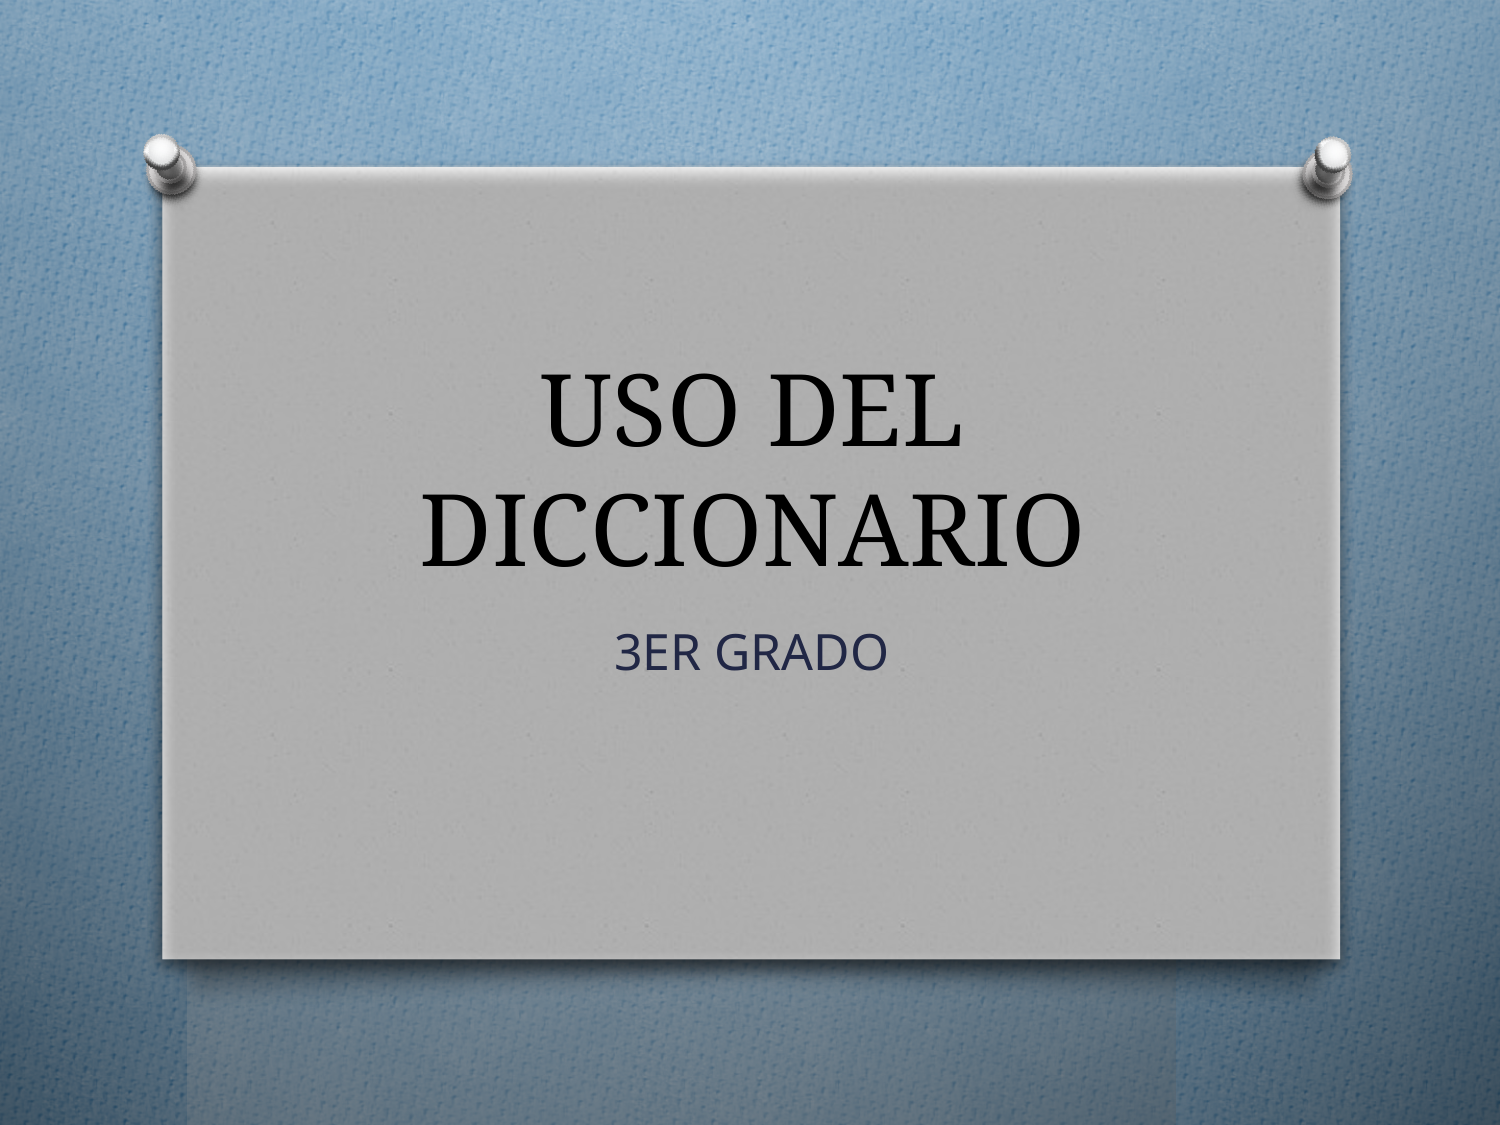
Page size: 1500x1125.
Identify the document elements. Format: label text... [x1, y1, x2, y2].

picture [1274, 109, 1396, 230]
title USO DEL DICCIONARIO [283, 294, 1223, 595]
subtitle 3ER GRADO [283, 612, 1221, 863]
picture [112, 100, 235, 224]
